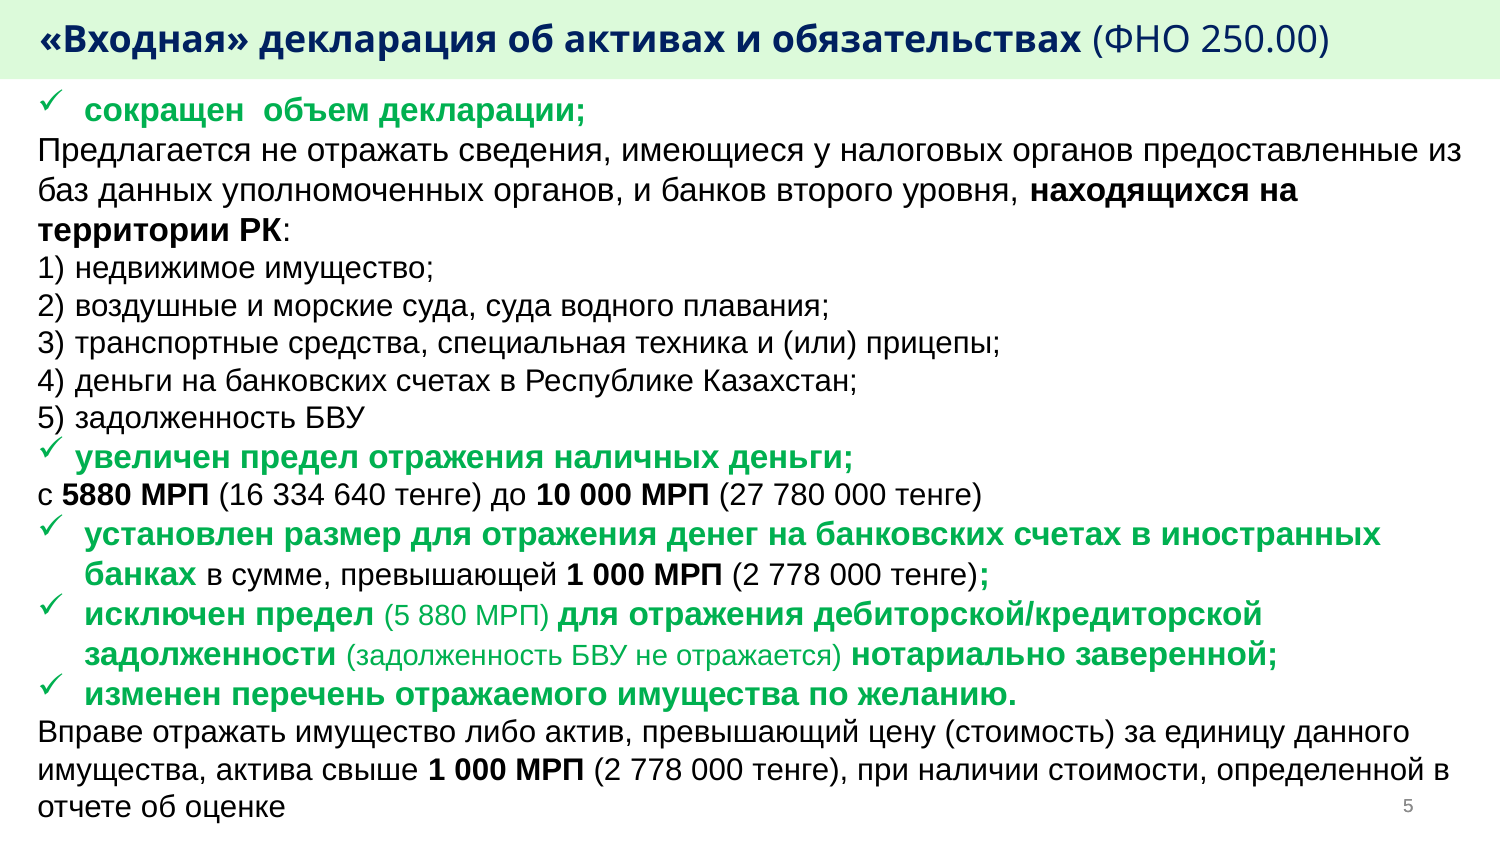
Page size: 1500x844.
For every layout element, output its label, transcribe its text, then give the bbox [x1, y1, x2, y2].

text_box «Входная» декларация об активах и обязательствах (ФНО 250.00) [24, 7, 1466, 68]
text_box сокращен объем декларации; Предлагается не отражать сведения, имеющиеся у налоговых органов предоставленные из баз данных уполномоченных органов, и банков второго уровня, находящихся на территории РК: недвижимое имущество; воздушные и морские суда, суда водного плавания; транспортные средства, специальная техника и (или) прицепы; деньги на банковских счетах в Республике Казахстан; задолженность БВУ увеличен предел отражения наличных деньги; с 5880 МРП (16 334 640 тенге) до 10 000 МРП (27 780 000 тенге) установлен размер для отражения денег на банковских счетах в иностранных банках в сумме, превышающей 1 000 МРП (2 778 000 тенге); исключен предел (5 880 МРП) для отражения дебиторской/кредиторской задолженности (задолженность БВУ не отражается) нотариально заверенной; изменен перечень отражаемого имущества по желанию. Вправе отражать имущество либо актив, превышающий цену (стоимость) за единицу данного имущества, актива свыше 1 000 МРП (2 778 000 тенге), при наличии стоимости, определенной в отчете об оценке [22, 80, 1483, 832]
text_box [0, 0, 1500, 80]
